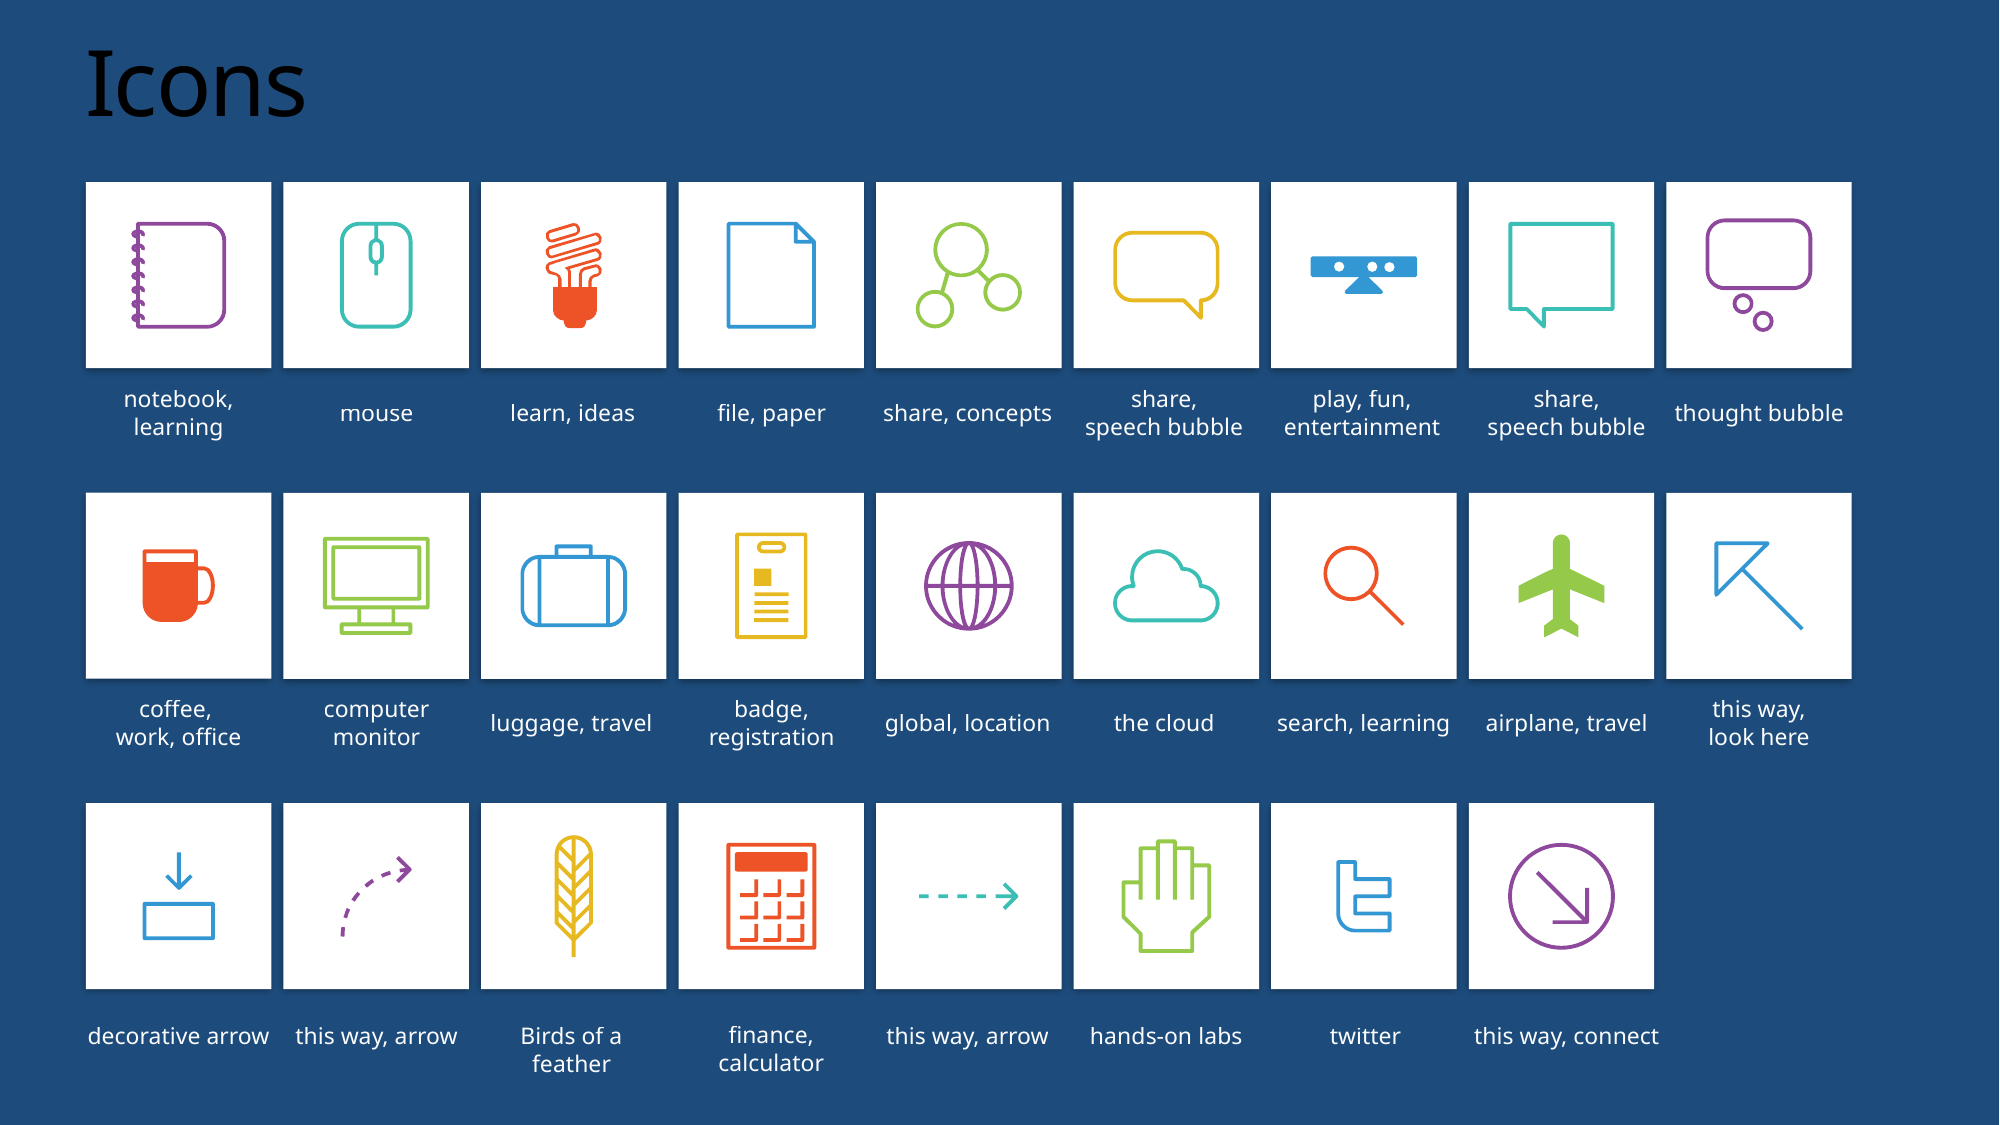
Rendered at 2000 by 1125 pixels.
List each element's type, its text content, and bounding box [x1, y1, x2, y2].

text_box global, location [875, 709, 1061, 737]
text_box [1323, 545, 1405, 626]
text_box [1714, 541, 1804, 631]
text_box [480, 181, 667, 369]
text_box [1508, 221, 1615, 329]
text_box [343, 908, 351, 919]
text_box share, speech bubble [1071, 384, 1257, 440]
text_box thought bubble [1667, 398, 1852, 427]
text_box [554, 835, 593, 958]
text_box [545, 232, 602, 259]
text_box [726, 842, 817, 950]
text_box coffee, work, office [86, 695, 271, 751]
text_box [165, 852, 193, 890]
text_box [678, 181, 865, 369]
text_box [131, 221, 227, 329]
text_box [1310, 256, 1418, 294]
text_box [875, 492, 1062, 680]
text_box [1732, 293, 1754, 315]
text_box [1270, 181, 1457, 369]
text_box [924, 541, 1014, 631]
title Icons [85, 37, 1914, 138]
text_box [1336, 860, 1392, 933]
text_box [283, 492, 470, 680]
text_box twitter [1273, 1022, 1458, 1050]
text_box [85, 181, 272, 369]
text_box [1270, 802, 1457, 990]
text_box [1113, 230, 1220, 320]
text_box [1666, 181, 1852, 369]
text_box [735, 532, 808, 640]
text_box [1508, 842, 1615, 950]
text_box [1270, 492, 1457, 680]
text_box [919, 894, 929, 899]
text_box decorative arrow [86, 1022, 271, 1050]
text_box [340, 926, 346, 937]
text_box share, speech bubble [1474, 384, 1660, 440]
text_box [1518, 534, 1605, 638]
text_box [938, 894, 948, 899]
text_box [480, 492, 667, 680]
text_box [678, 802, 865, 990]
text_box [1705, 218, 1813, 291]
text_box this way, arrow [875, 1022, 1061, 1050]
text_box [396, 855, 412, 883]
text_box [1073, 802, 1260, 990]
text_box [995, 882, 1019, 911]
text_box [364, 878, 375, 888]
text_box [85, 802, 272, 990]
text_box badge, registration [679, 695, 864, 751]
text_box Birds of a feather [479, 1022, 664, 1077]
text_box [142, 549, 215, 622]
text_box play, fun, entertainment [1269, 384, 1455, 440]
text_box hands-on labs [1074, 1022, 1259, 1050]
text_box [339, 221, 413, 329]
text_box [545, 248, 602, 329]
text_box this way, connect [1460, 1022, 1674, 1050]
text_box search, learning [1271, 709, 1457, 737]
text_box [678, 492, 865, 680]
text_box [283, 181, 470, 369]
text_box [142, 901, 215, 941]
text_box [1468, 492, 1655, 680]
text_box [85, 492, 272, 679]
text_box finance, calculator [679, 1020, 864, 1076]
text_box [726, 221, 816, 329]
text_box file, paper [679, 398, 864, 427]
text_box [351, 891, 361, 902]
text_box [283, 802, 470, 990]
text_box mouse [284, 398, 469, 427]
text_box this way, arrow [284, 1022, 469, 1050]
text_box computer monitor [284, 695, 469, 751]
text_box [1121, 839, 1212, 953]
text_box learn, ideas [480, 398, 665, 427]
text_box [1752, 310, 1774, 332]
text_box [875, 802, 1062, 990]
text_box the cloud [1071, 709, 1257, 737]
text_box [915, 222, 1022, 329]
text_box share, concepts [875, 398, 1061, 427]
text_box this way, look here [1666, 695, 1852, 751]
text_box [875, 181, 1062, 369]
text_box [480, 802, 667, 990]
text_box [1468, 181, 1655, 369]
text_box [1073, 492, 1260, 680]
text_box [322, 536, 430, 635]
text_box luggage, travel [479, 709, 664, 737]
text_box [380, 870, 391, 878]
text_box [1666, 492, 1852, 680]
text_box [976, 894, 986, 899]
text_box [1073, 181, 1260, 369]
text_box [545, 223, 581, 243]
text_box airplane, travel [1474, 709, 1660, 737]
text_box notebook, learning [85, 384, 272, 440]
text_box [957, 894, 967, 899]
text_box [1468, 802, 1655, 990]
text_box [520, 544, 628, 628]
text_box [1113, 549, 1220, 623]
